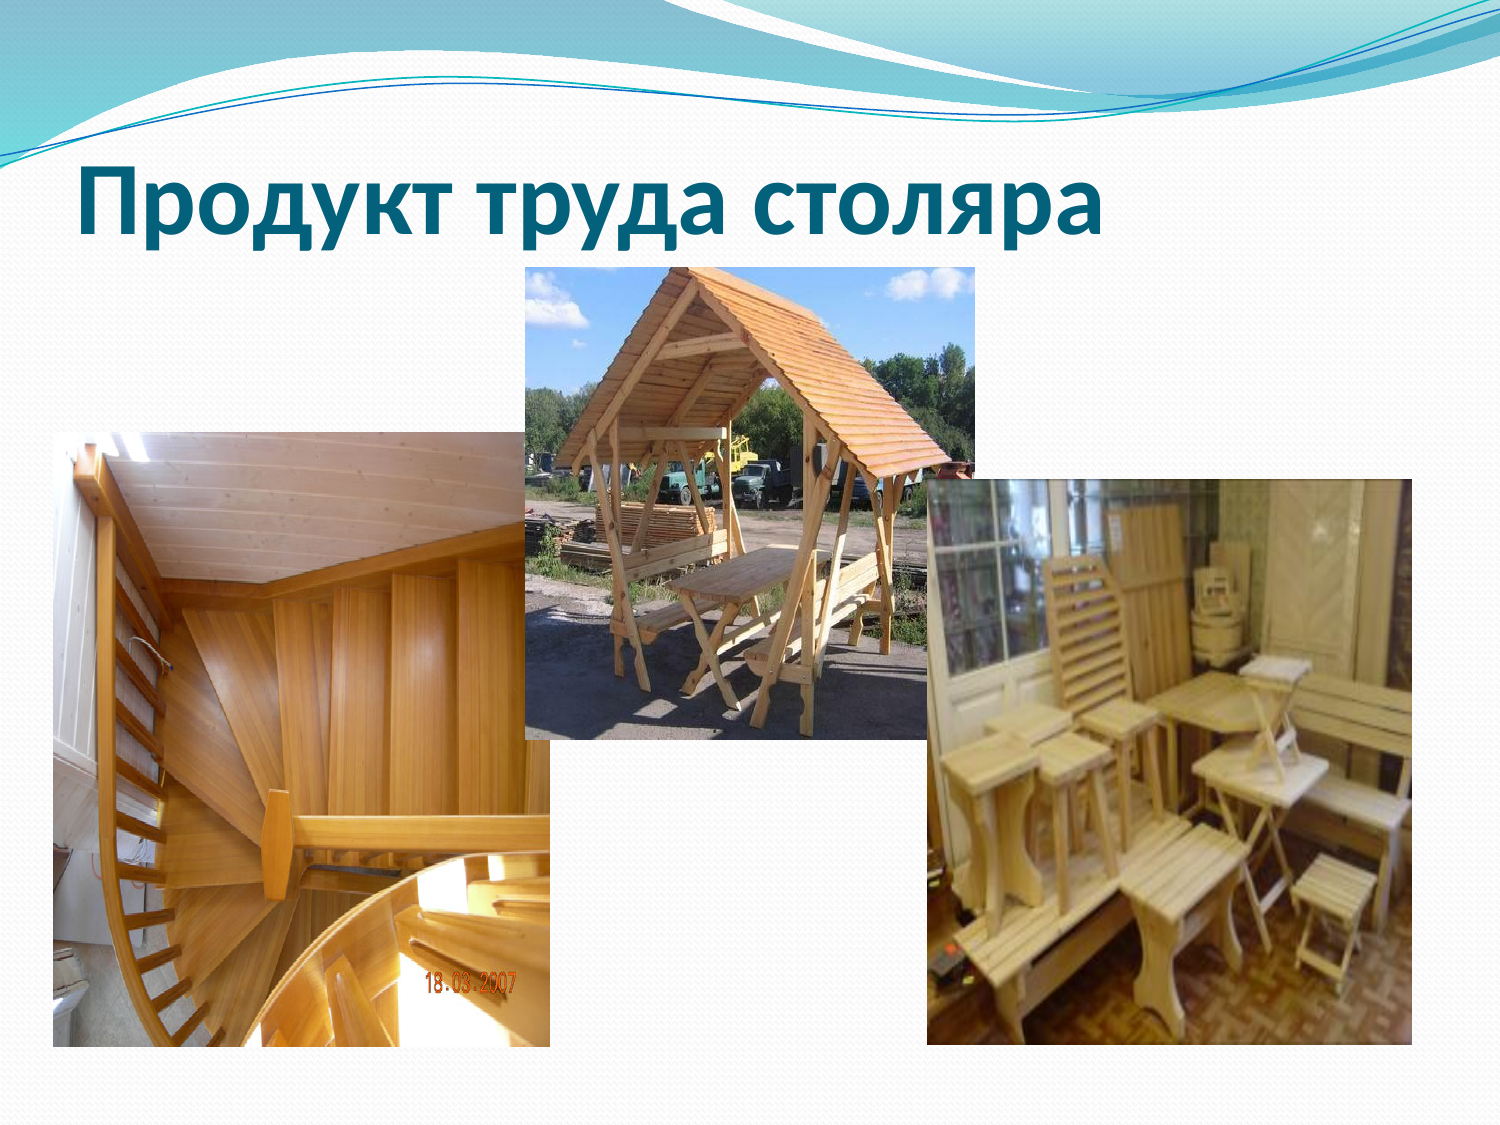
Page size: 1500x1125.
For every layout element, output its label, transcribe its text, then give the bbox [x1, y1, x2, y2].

title Продукт труда столяра [75, 115, 1425, 256]
picture [525, 266, 1412, 1045]
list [52, 432, 550, 1047]
